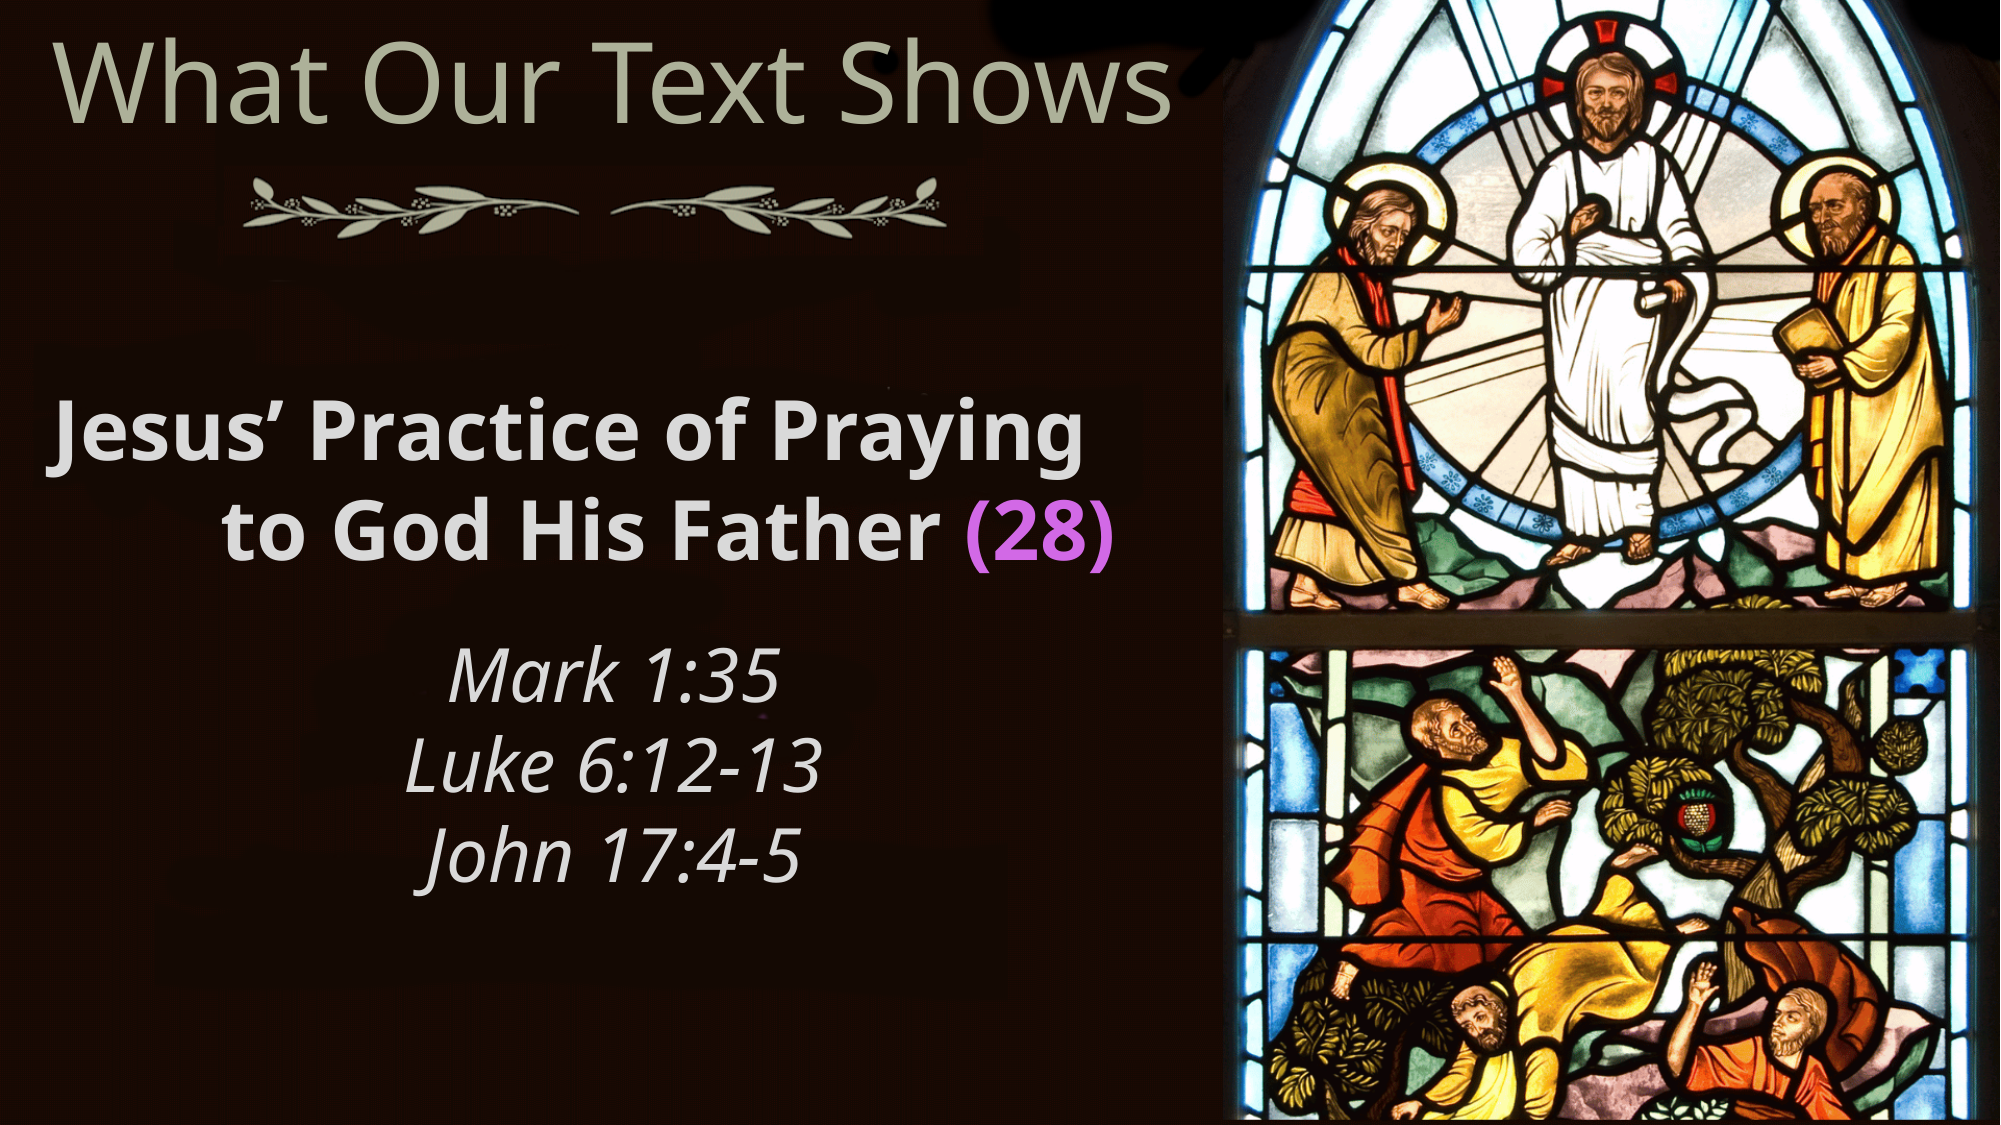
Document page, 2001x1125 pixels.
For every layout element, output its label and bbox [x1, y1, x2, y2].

list [0, 0, 2000, 1125]
